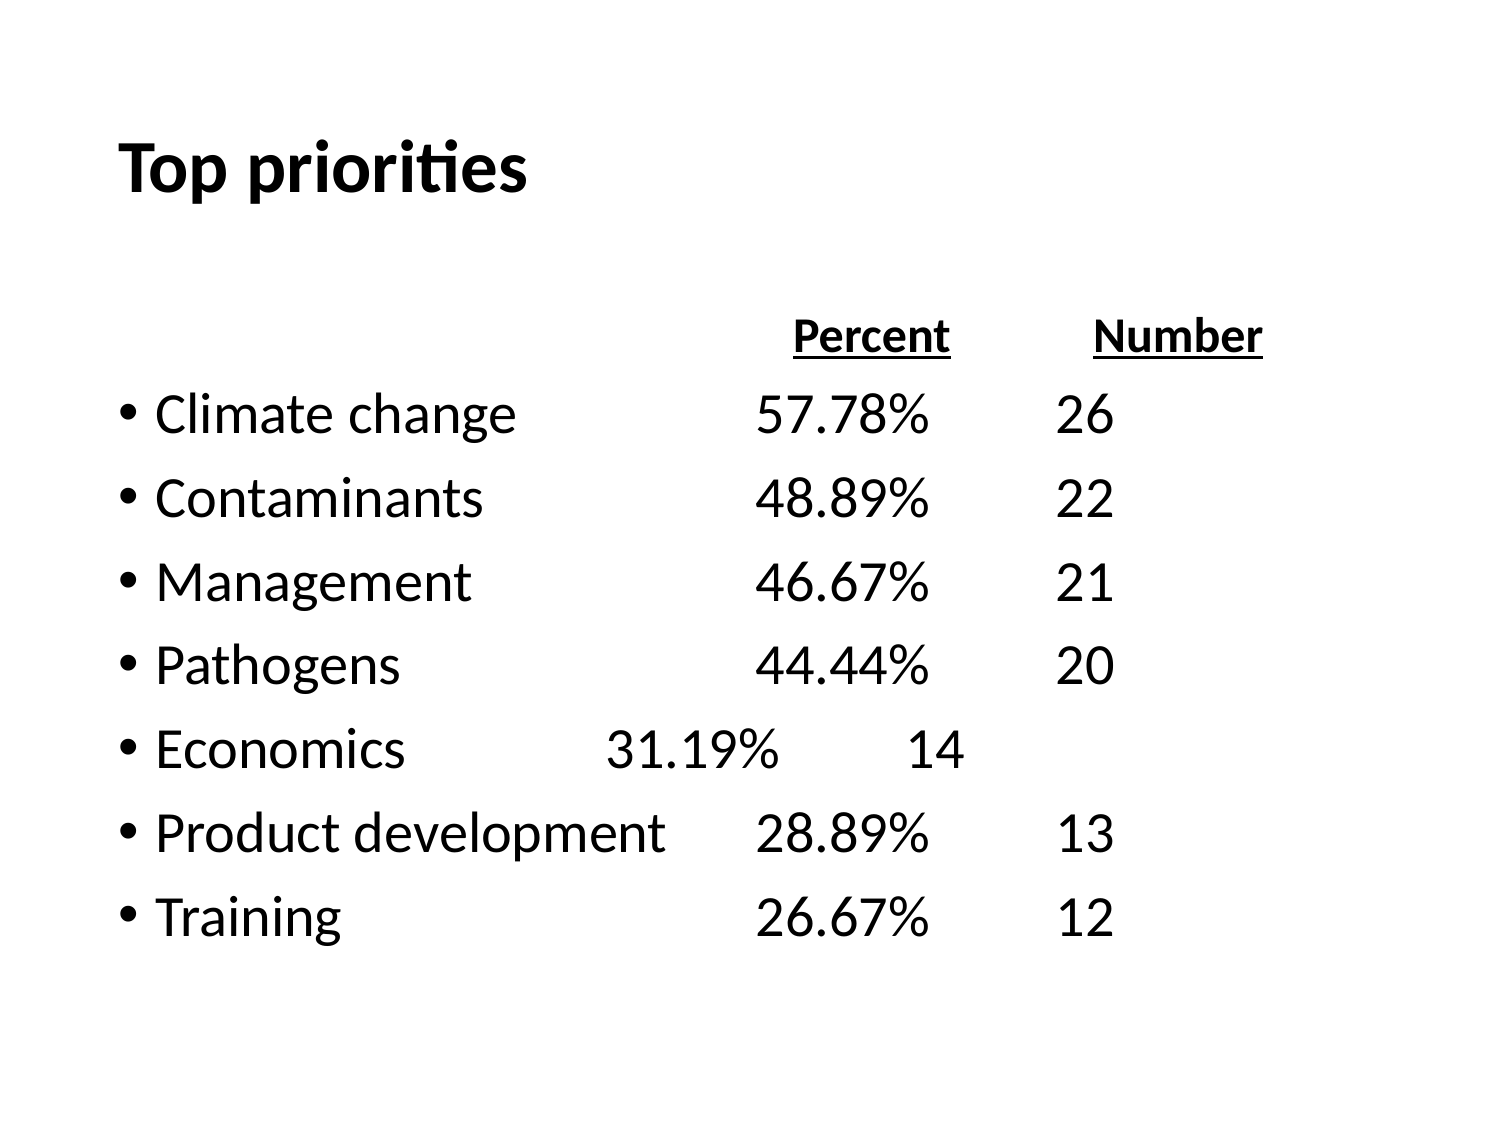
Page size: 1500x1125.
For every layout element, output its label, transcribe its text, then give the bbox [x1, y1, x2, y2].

list Percent Number Climate change 57.78% 26 Contaminants 48.89% 22 Management 46.67% 21 Pathogens 44.44% 20 Economics 31.19% 14 Product development 28.89% 13 Training 26.67% 12 [103, 301, 1397, 1016]
title Top priorities [103, 59, 1397, 278]
